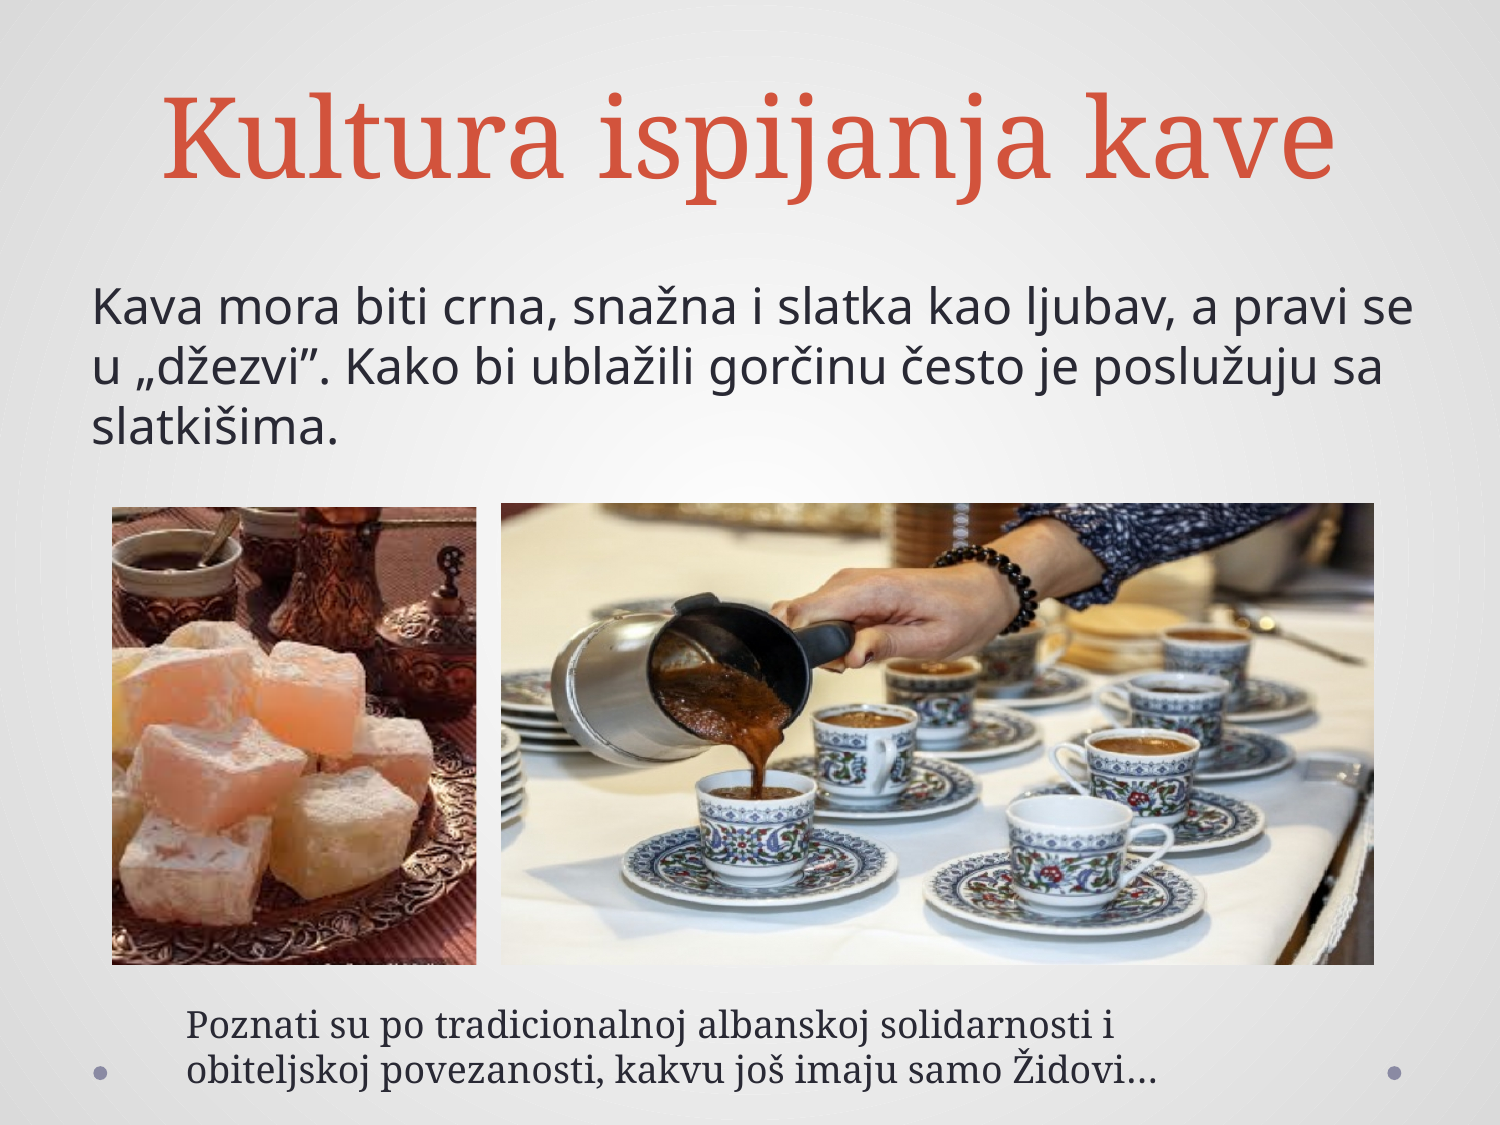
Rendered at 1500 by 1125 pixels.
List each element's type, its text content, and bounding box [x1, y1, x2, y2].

picture [501, 503, 1374, 965]
text_box Poznati su po tradicionalnoj albanskoj solidarnosti i obiteljskoj povezanosti, kakvu još imaju samo Židovi… [171, 993, 1247, 1099]
list Kava mora biti crna, snažna i slatka kao ljubav, a pravi se u „džezvi”. Kako bi ublažili gorčinu često je poslužuju sa slatkišima. [76, 267, 1459, 1035]
picture [111, 507, 477, 965]
title Kultura ispijanja kave [75, 0, 1425, 209]
